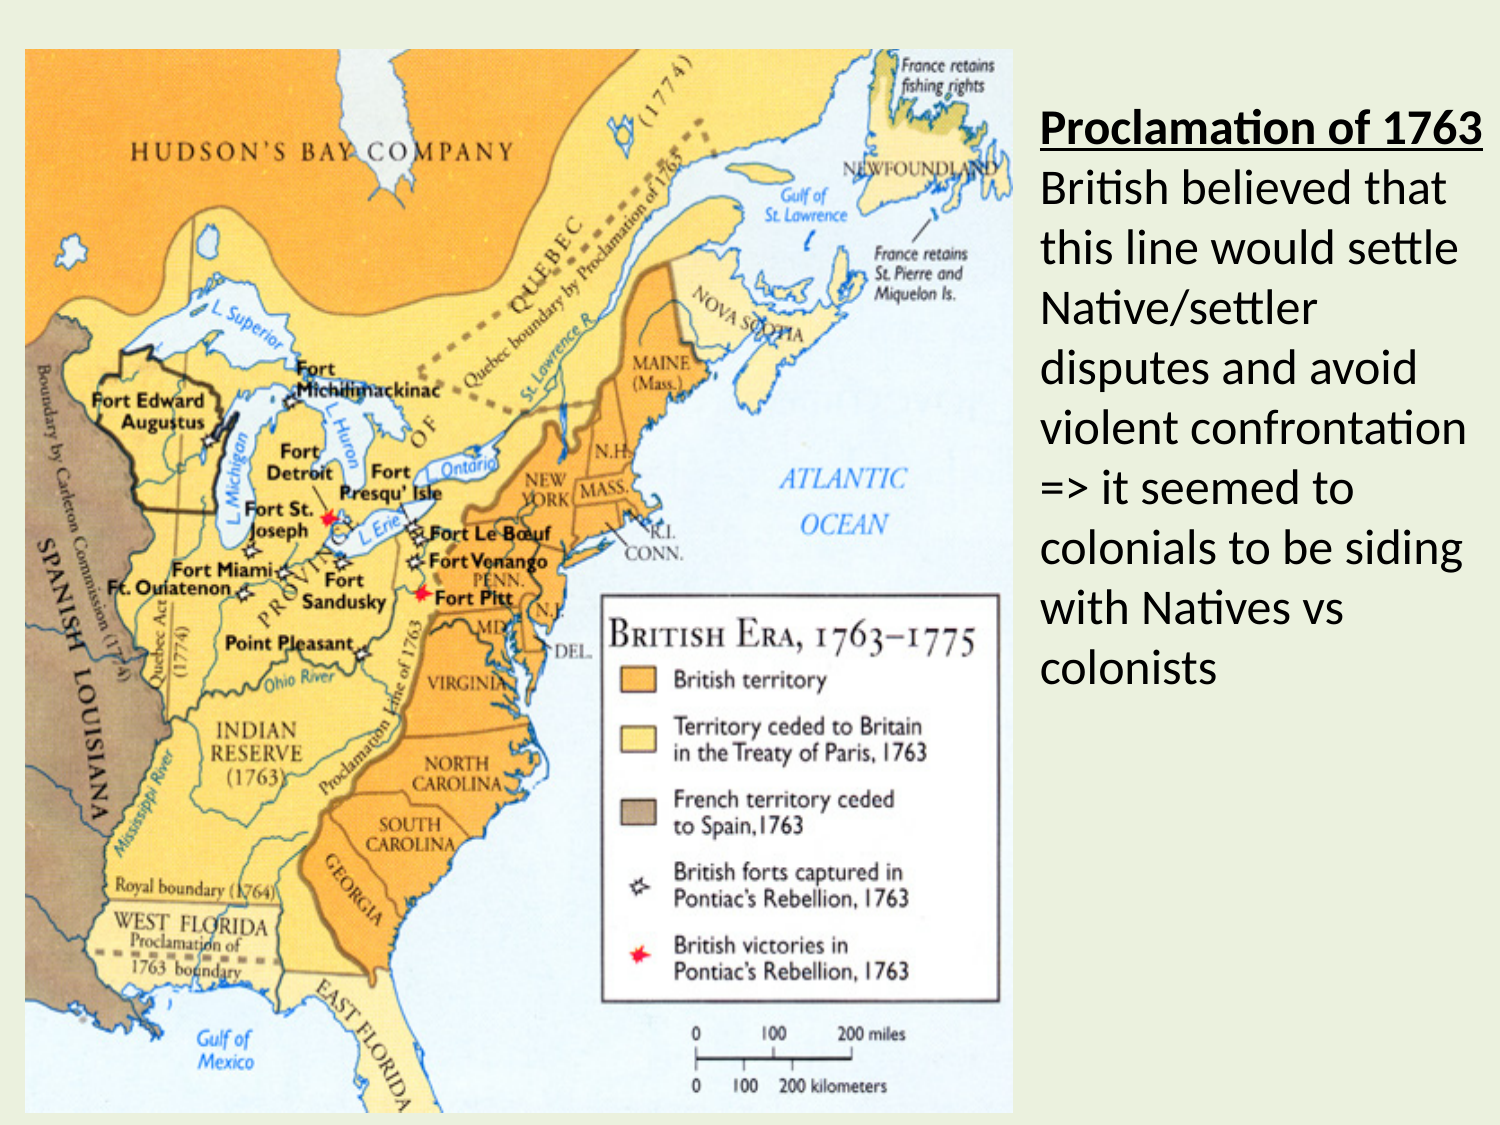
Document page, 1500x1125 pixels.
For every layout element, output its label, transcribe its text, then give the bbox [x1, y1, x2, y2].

picture [25, 49, 1013, 1113]
text_box Proclamation of 1763 British believed that this line would settle Native/settler disputes and avoid violent confrontation => it seemed to colonials to be siding with Natives vs colonists [1025, 87, 1500, 703]
